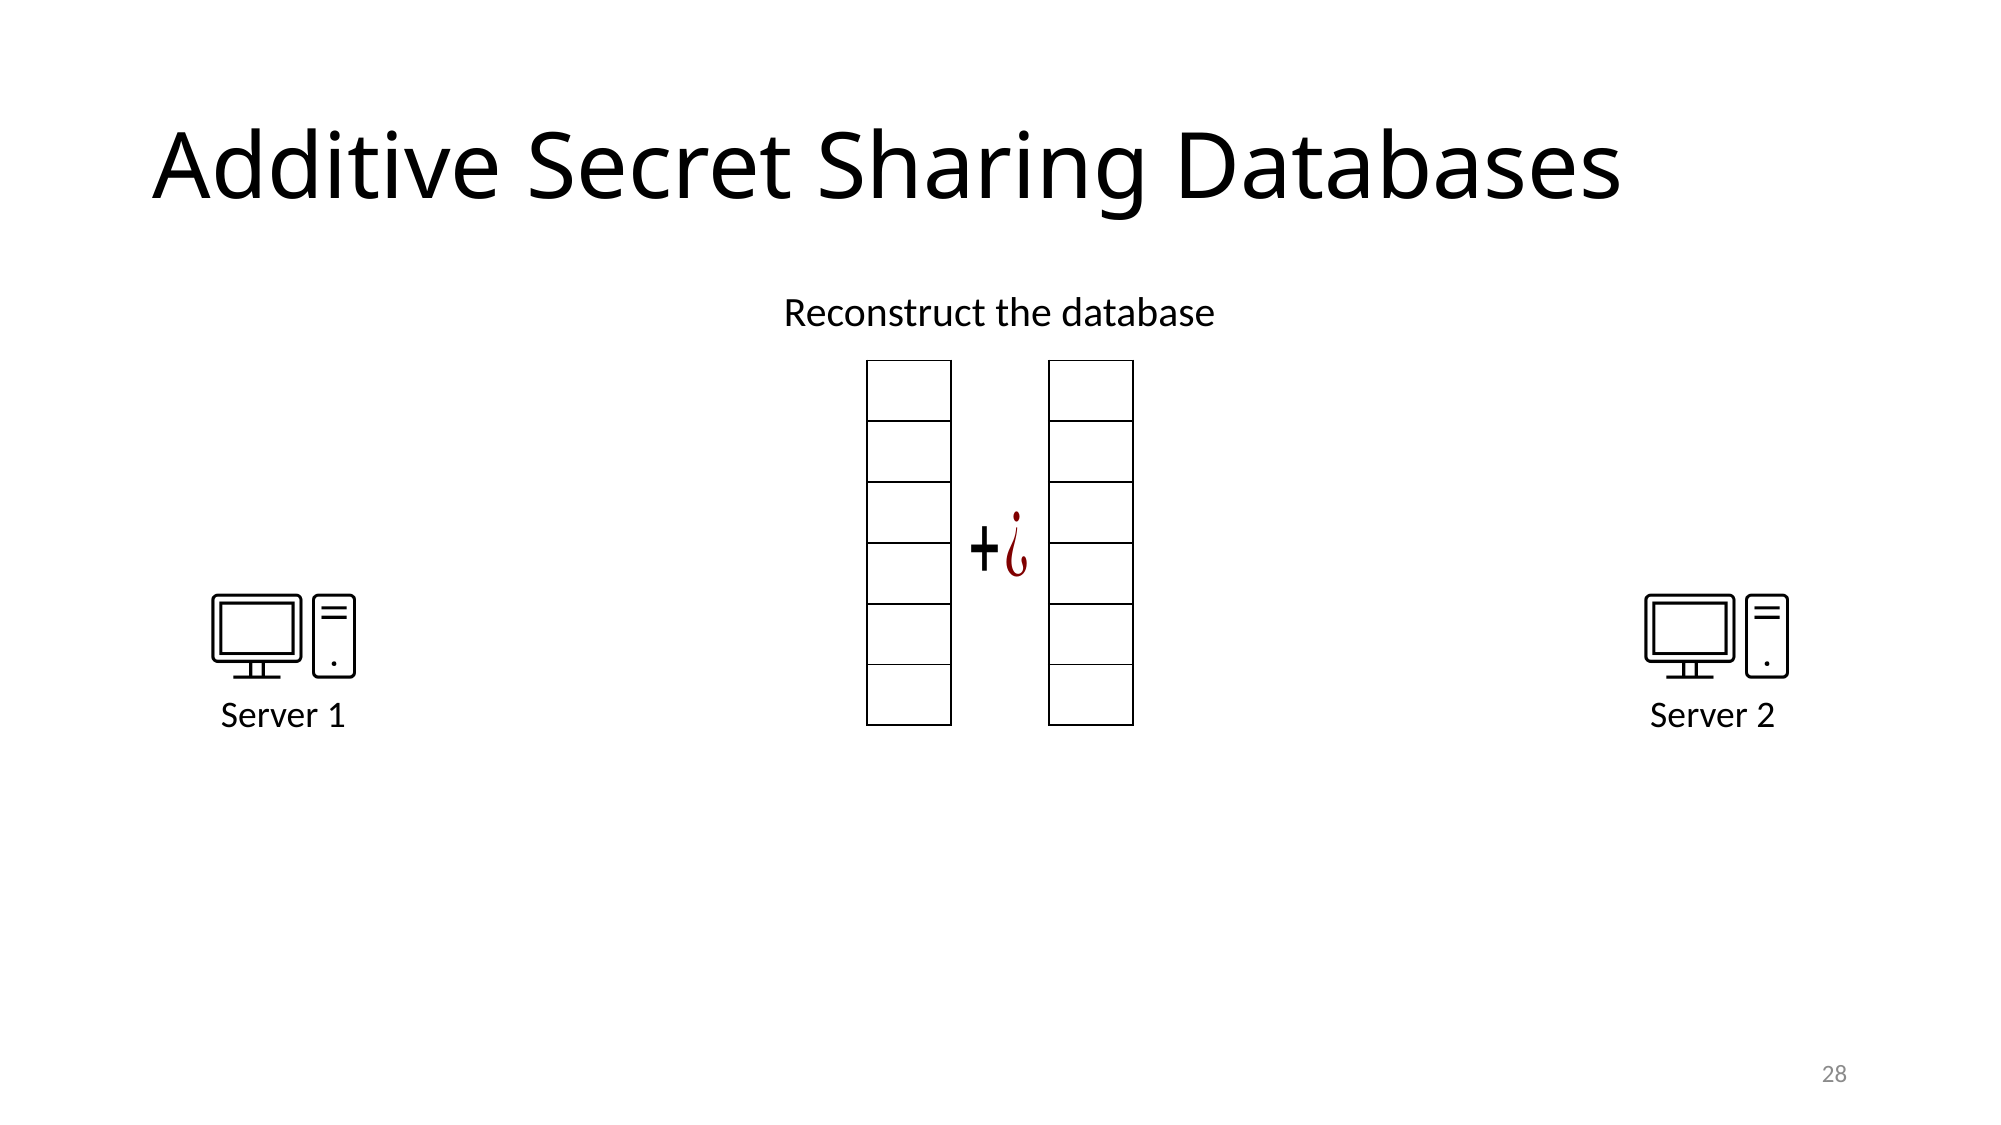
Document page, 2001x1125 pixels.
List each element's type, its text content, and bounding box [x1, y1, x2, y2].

text_box Server 2 [1635, 682, 1791, 742]
title Additive Secret Sharing Databases [137, 59, 1863, 278]
slide_number 27 [1412, 1042, 1863, 1103]
text_box Server 1 [205, 682, 361, 742]
picture [1641, 562, 1792, 713]
picture [208, 562, 359, 713]
text_box Reconstruct the database [769, 277, 1231, 343]
